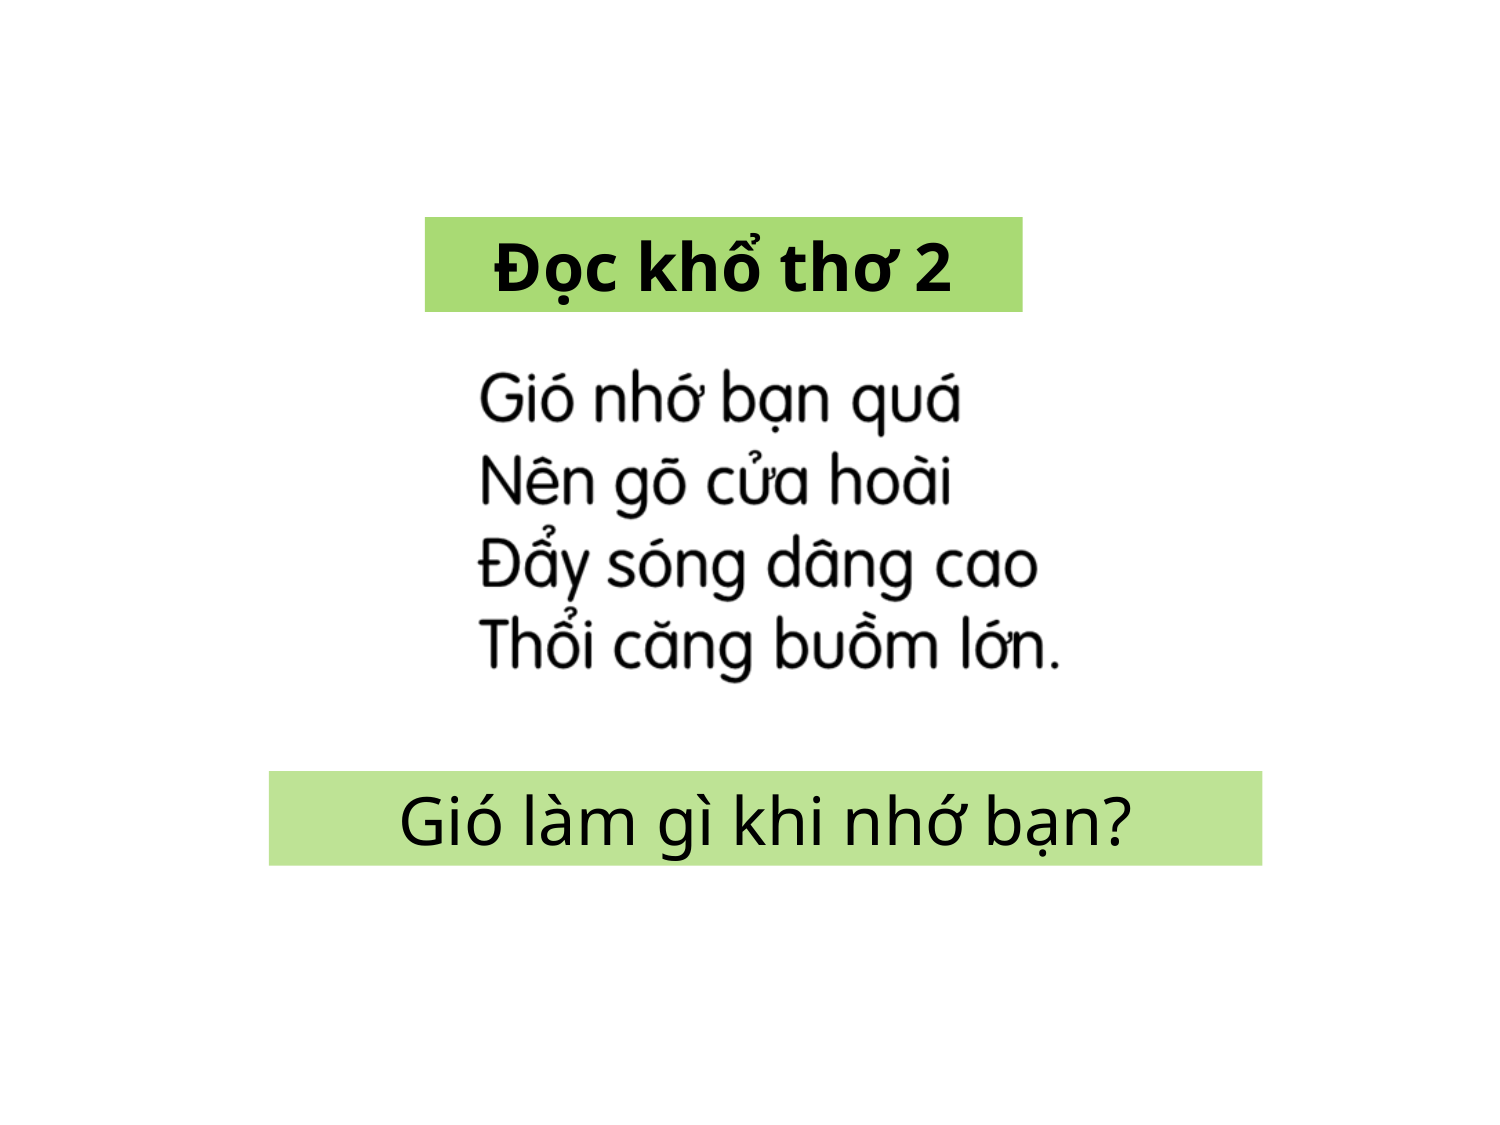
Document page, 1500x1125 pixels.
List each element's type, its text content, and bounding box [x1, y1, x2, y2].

text_box Gió làm gì khi nhớ bạn? [268, 771, 1263, 866]
text_box Đọc khổ thơ 2 [424, 217, 1023, 312]
picture [437, 362, 1072, 726]
